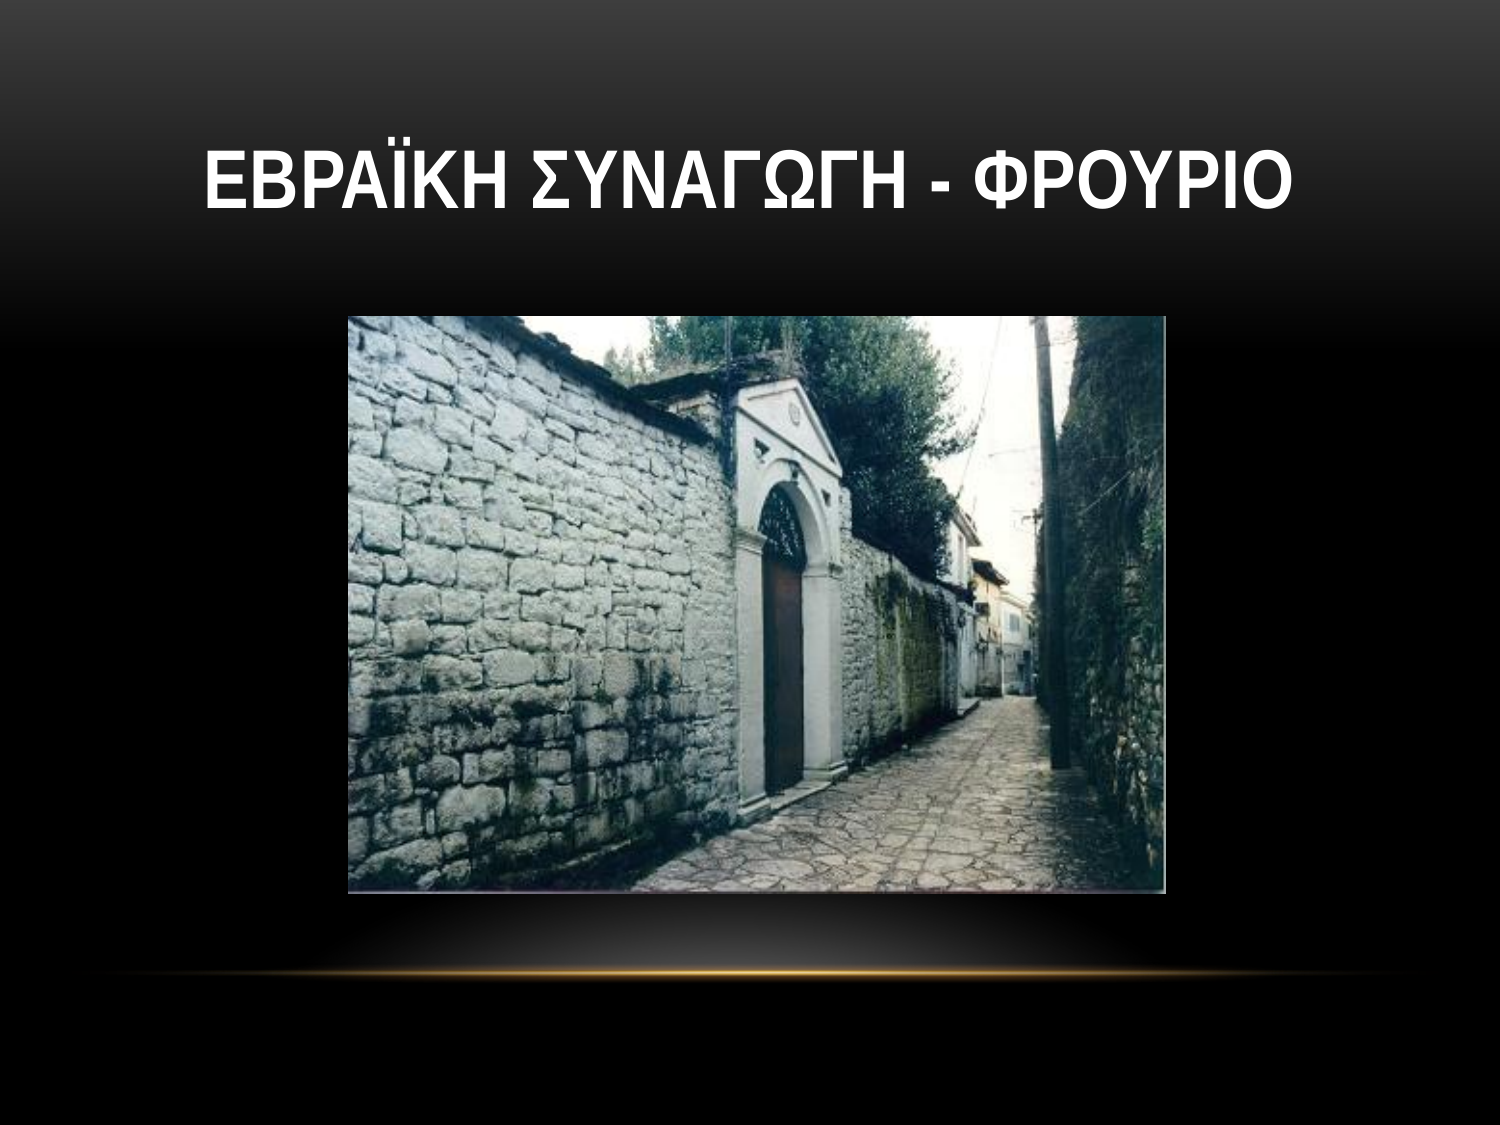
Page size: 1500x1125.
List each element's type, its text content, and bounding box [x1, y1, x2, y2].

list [348, 316, 1166, 894]
picture [0, 0, 1500, 1125]
title ΕΒΡΑΪΚΗ ΣΥΝΑΓΩΓΗ - ΦΡΟΥΡΙΟ [99, 45, 1400, 233]
